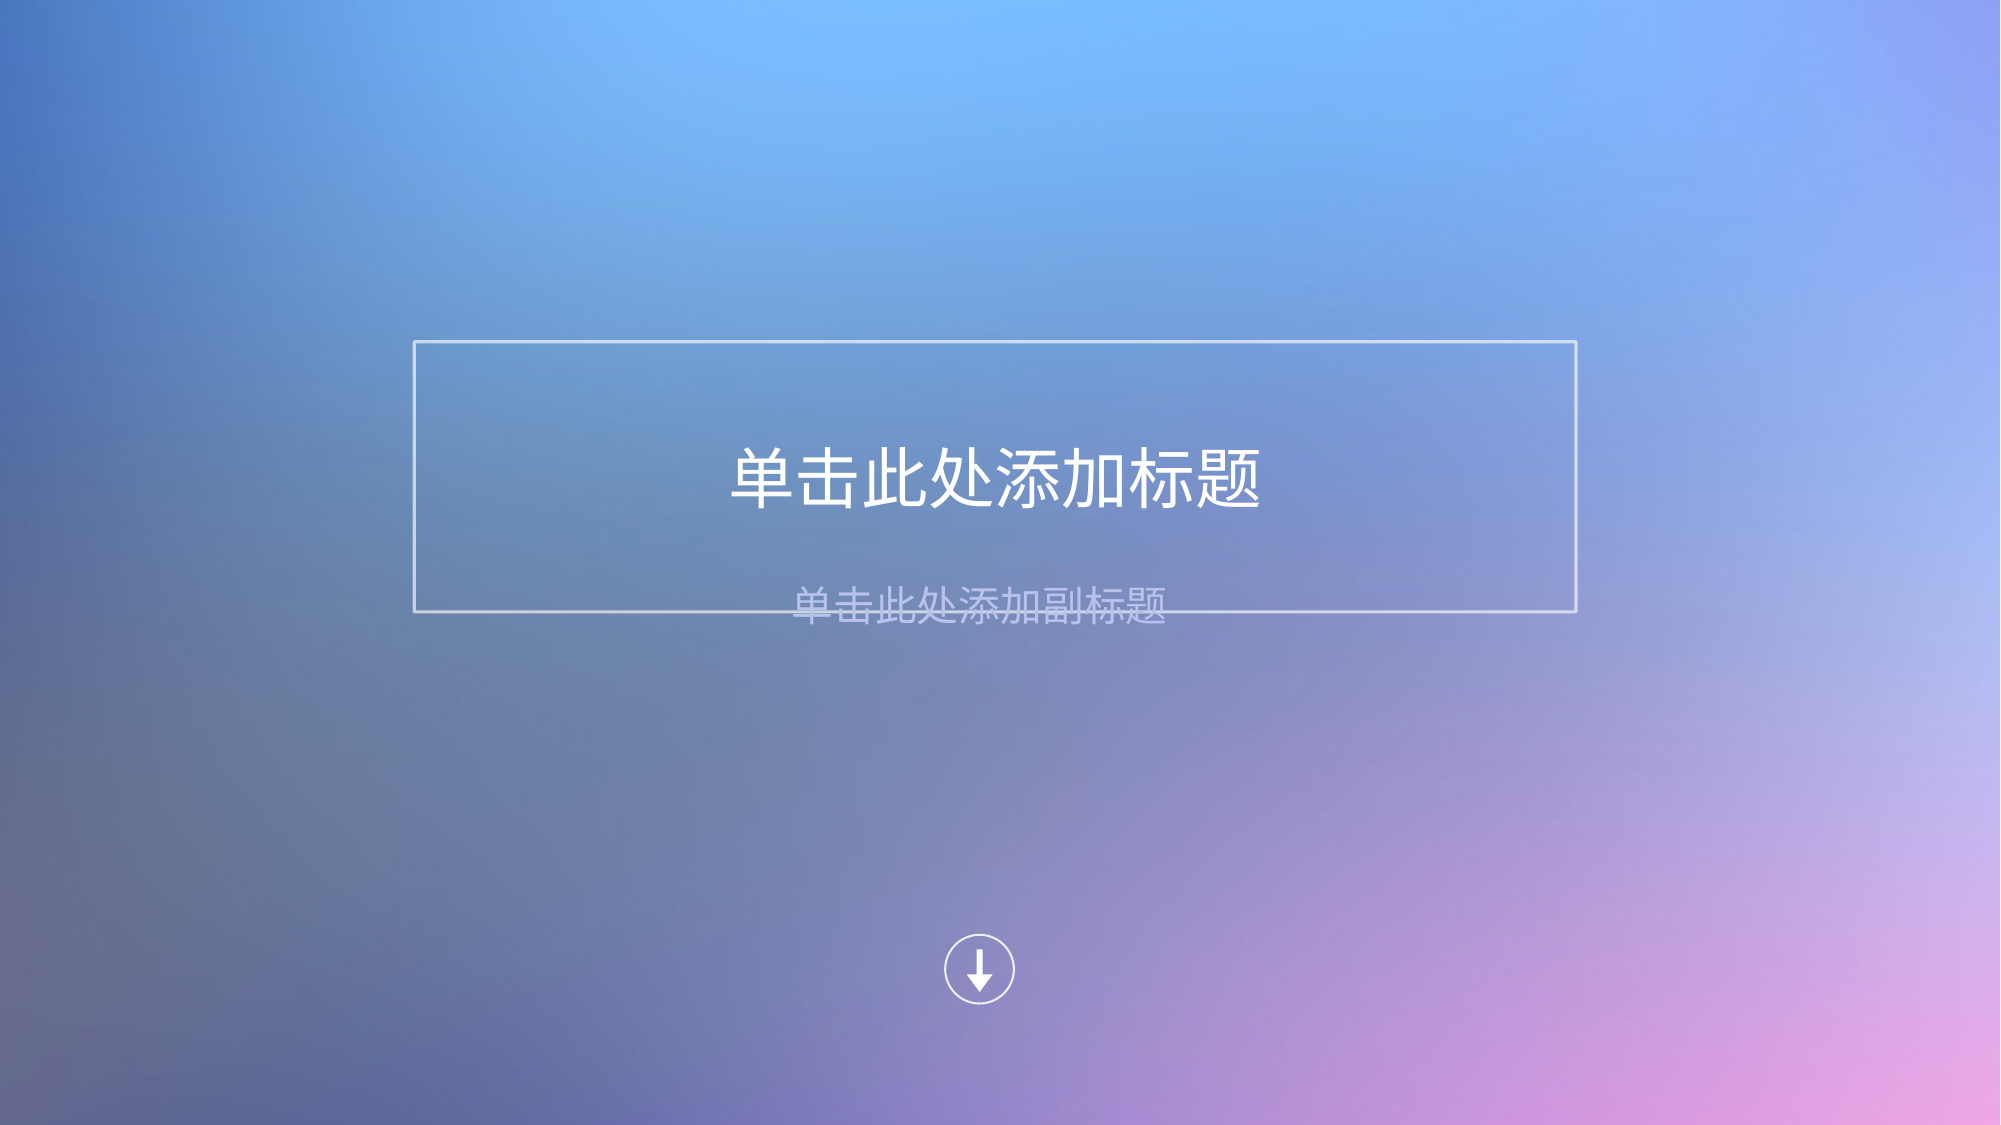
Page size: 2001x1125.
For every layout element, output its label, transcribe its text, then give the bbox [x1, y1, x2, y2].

title 单击此处添加标题 [413, 340, 1578, 613]
subtitle 单击此处添加副标题 [673, 565, 1286, 652]
picture [0, 0, 2001, 1125]
